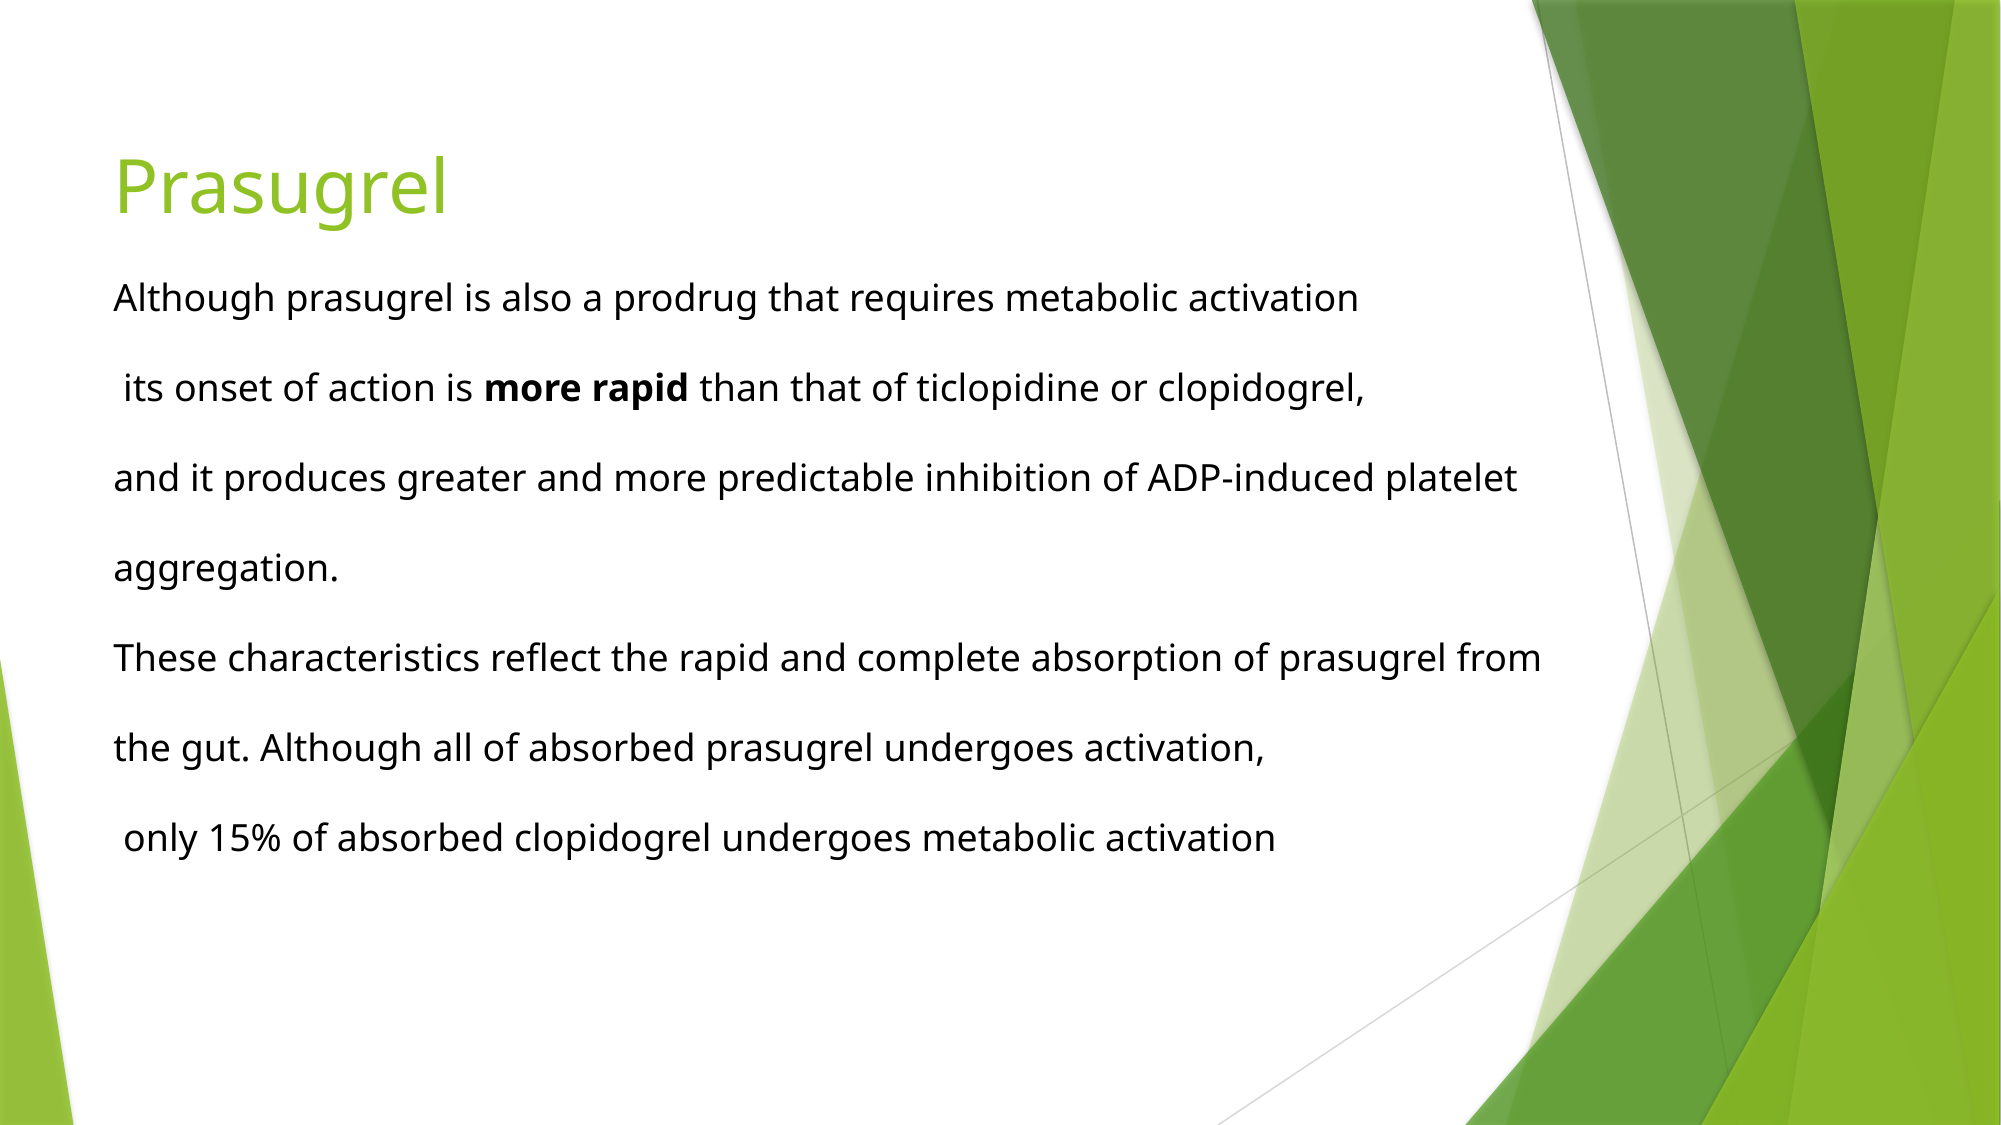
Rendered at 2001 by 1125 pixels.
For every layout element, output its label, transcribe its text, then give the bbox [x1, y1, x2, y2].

text_box Prasugrel Although prasugrel is also a prodrug that requires metabolic activation its onset of action is more rapid than that of ticlopidine or clopidogrel, and it produces greater and more predictable inhibition of ADP-induced platelet aggregation. These characteristics reflect the rapid and complete absorption of prasugrel from the gut. Although all of absorbed prasugrel undergoes activation, only 15% of absorbed clopidogrel undergoes metabolic activation [98, 41, 1610, 866]
